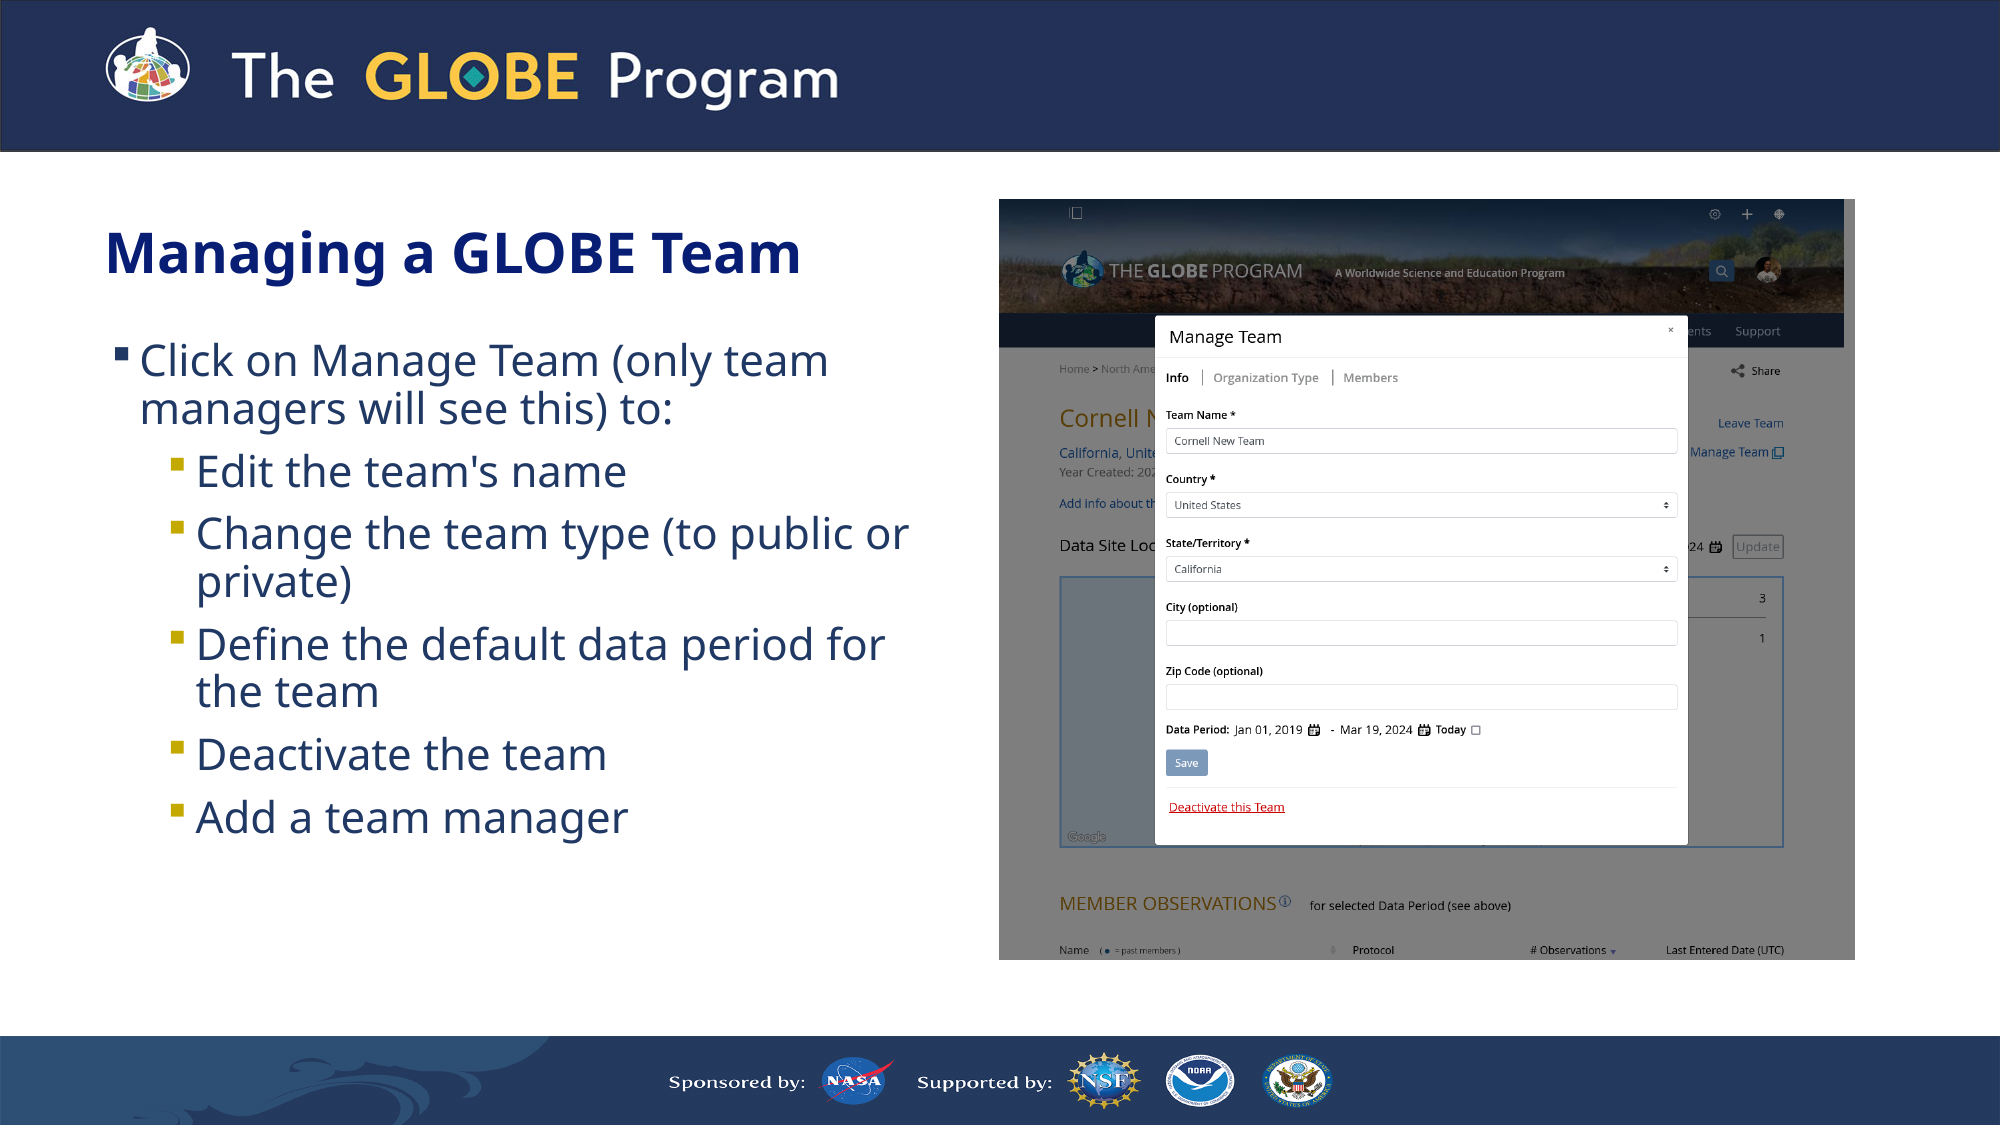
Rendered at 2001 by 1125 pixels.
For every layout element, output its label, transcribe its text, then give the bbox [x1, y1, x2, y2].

title Managing a GLOBE Team [89, 177, 1597, 294]
picture [0, 0, 2000, 152]
list Click on Manage Team (only team managers will see this) to: Edit the team's name Change the team type (to public or private) Define the default data period for the team Deactivate the team Add a team manager [96, 331, 951, 877]
picture [0, 1036, 2000, 1125]
picture [999, 199, 1855, 960]
